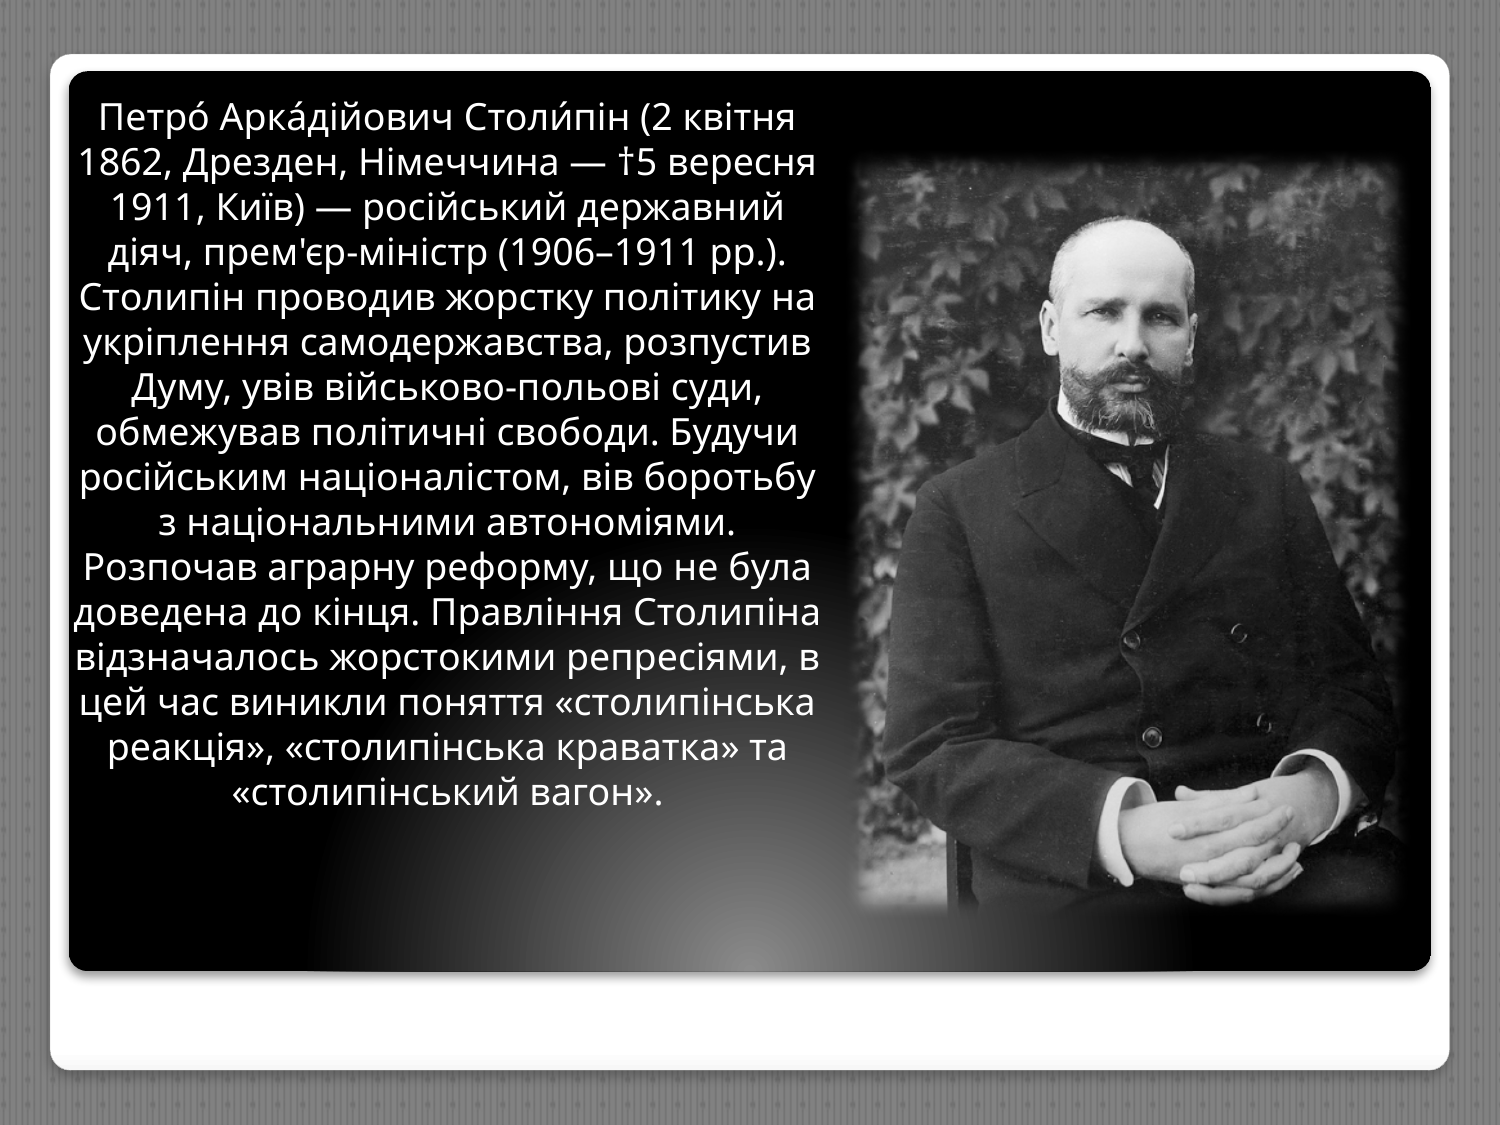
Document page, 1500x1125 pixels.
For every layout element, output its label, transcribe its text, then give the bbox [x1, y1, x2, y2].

picture [844, 148, 1413, 919]
list Петро́ Арка́дійович Столи́пін (2 квітня 1862, Дрезден, Німеччина — †5 вересня 1911, Київ) — російський державний діяч, прем'єр-міністр (1906–1911 рр.). Столипін проводив жорстку політику на укріплення самодержавства, розпустив Думу, увів військово-польові суди, обмежував політичні свободи. Будучи російським націоналістом, вів боротьбу з національними автономіями. Розпочав аграрну реформу, що не була доведена до кінця. Правління Столипіна відзначалось жорстокими репресіями, в цей час виникли поняття «столипінська реакція», «столипінська краватка» та «столипінський вагон». [41, 78, 839, 861]
title [82, 817, 1425, 990]
